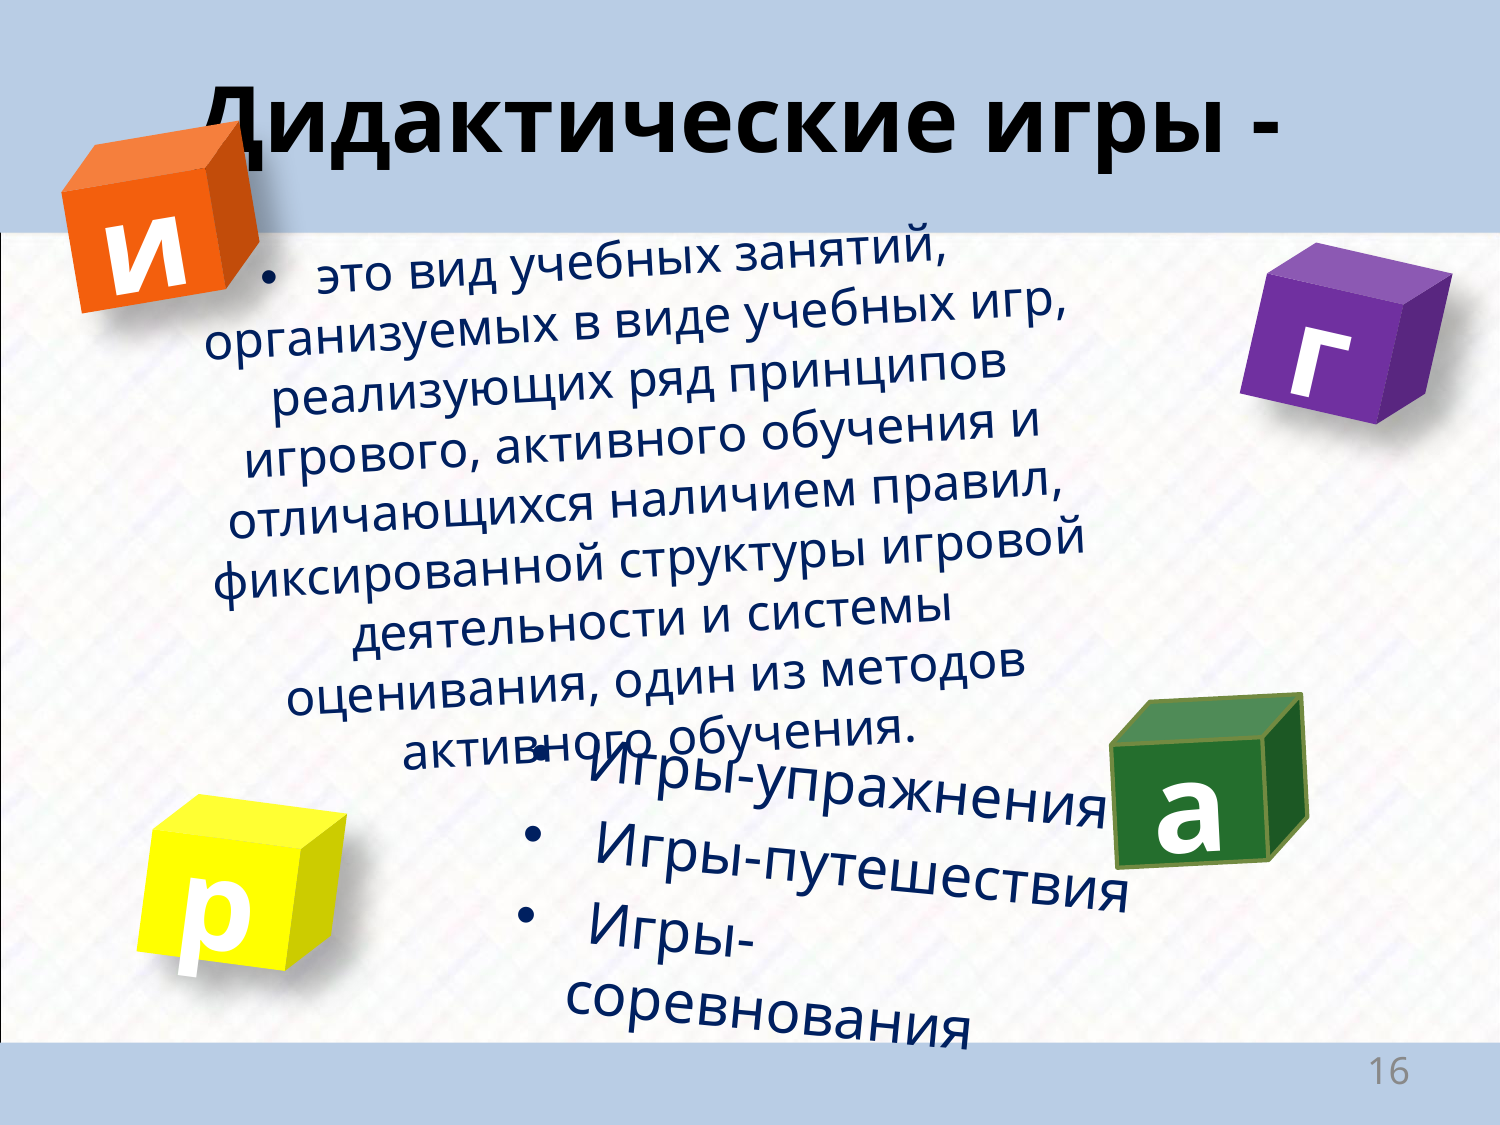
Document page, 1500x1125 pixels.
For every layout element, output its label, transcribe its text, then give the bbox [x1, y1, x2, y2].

text_box это вид учебных занятий, организуемых в виде учебных игр, реализующих ряд принципов игрового, активного обучения и отличающихся наличием правил, фиксированной структуры игровой деятельности и системы оценивания, один из методов активного обучения. [107, 239, 1131, 756]
text_box а [1108, 692, 1310, 870]
text_box и [59, 118, 262, 316]
list Игры-упражнения Игры-путешествия Игры-соревнования [493, 724, 1184, 1046]
picture [230, 233, 1500, 1042]
text_box г [1237, 240, 1455, 427]
title Дидактические игры - [0, 0, 1500, 233]
text_box р [134, 791, 350, 974]
slide_number [0, 1042, 1500, 1125]
picture [0, 233, 1030, 1042]
slide_number 16 [1074, 1042, 1425, 1103]
